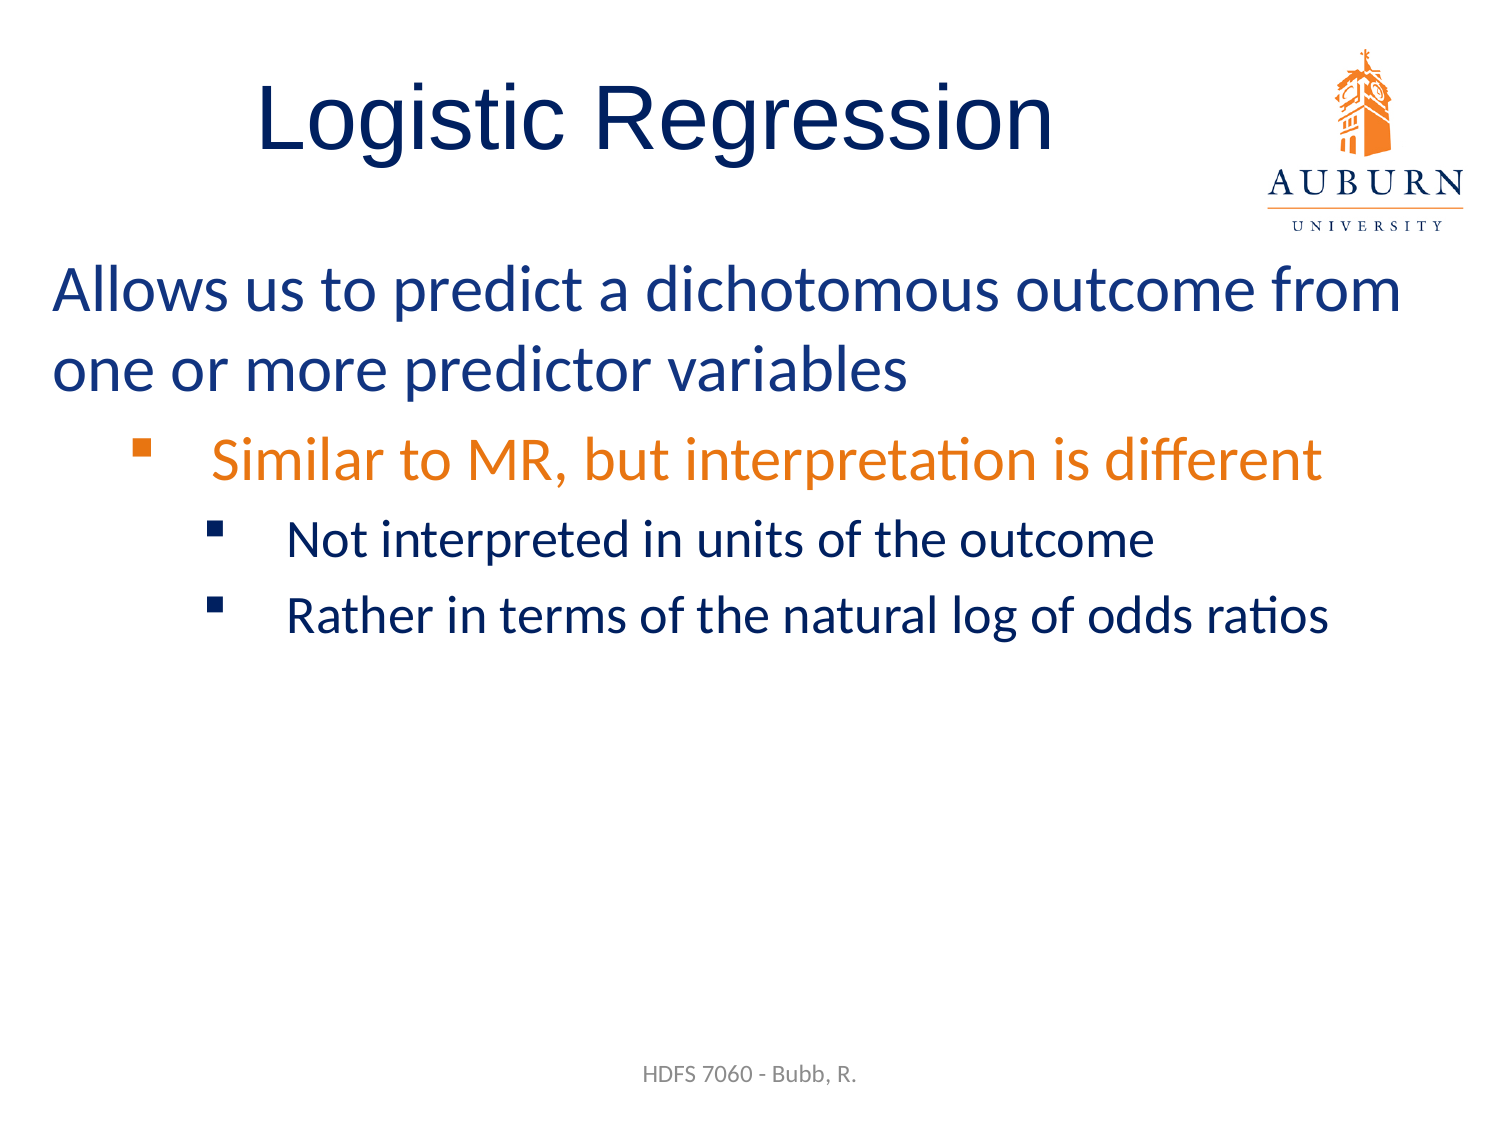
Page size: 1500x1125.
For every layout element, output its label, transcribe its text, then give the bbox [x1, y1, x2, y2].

footer HDFS 7060 - Bubb, R. [512, 1042, 988, 1103]
text_box Allows us to predict a dichotomous outcome from one or more predictor variables Similar to MR, but interpretation is different Not interpreted in units of the outcome Rather in terms of the natural log of odds ratios [37, 237, 1475, 1050]
title Logistic Regression [12, 37, 1300, 188]
picture [1262, 49, 1468, 237]
